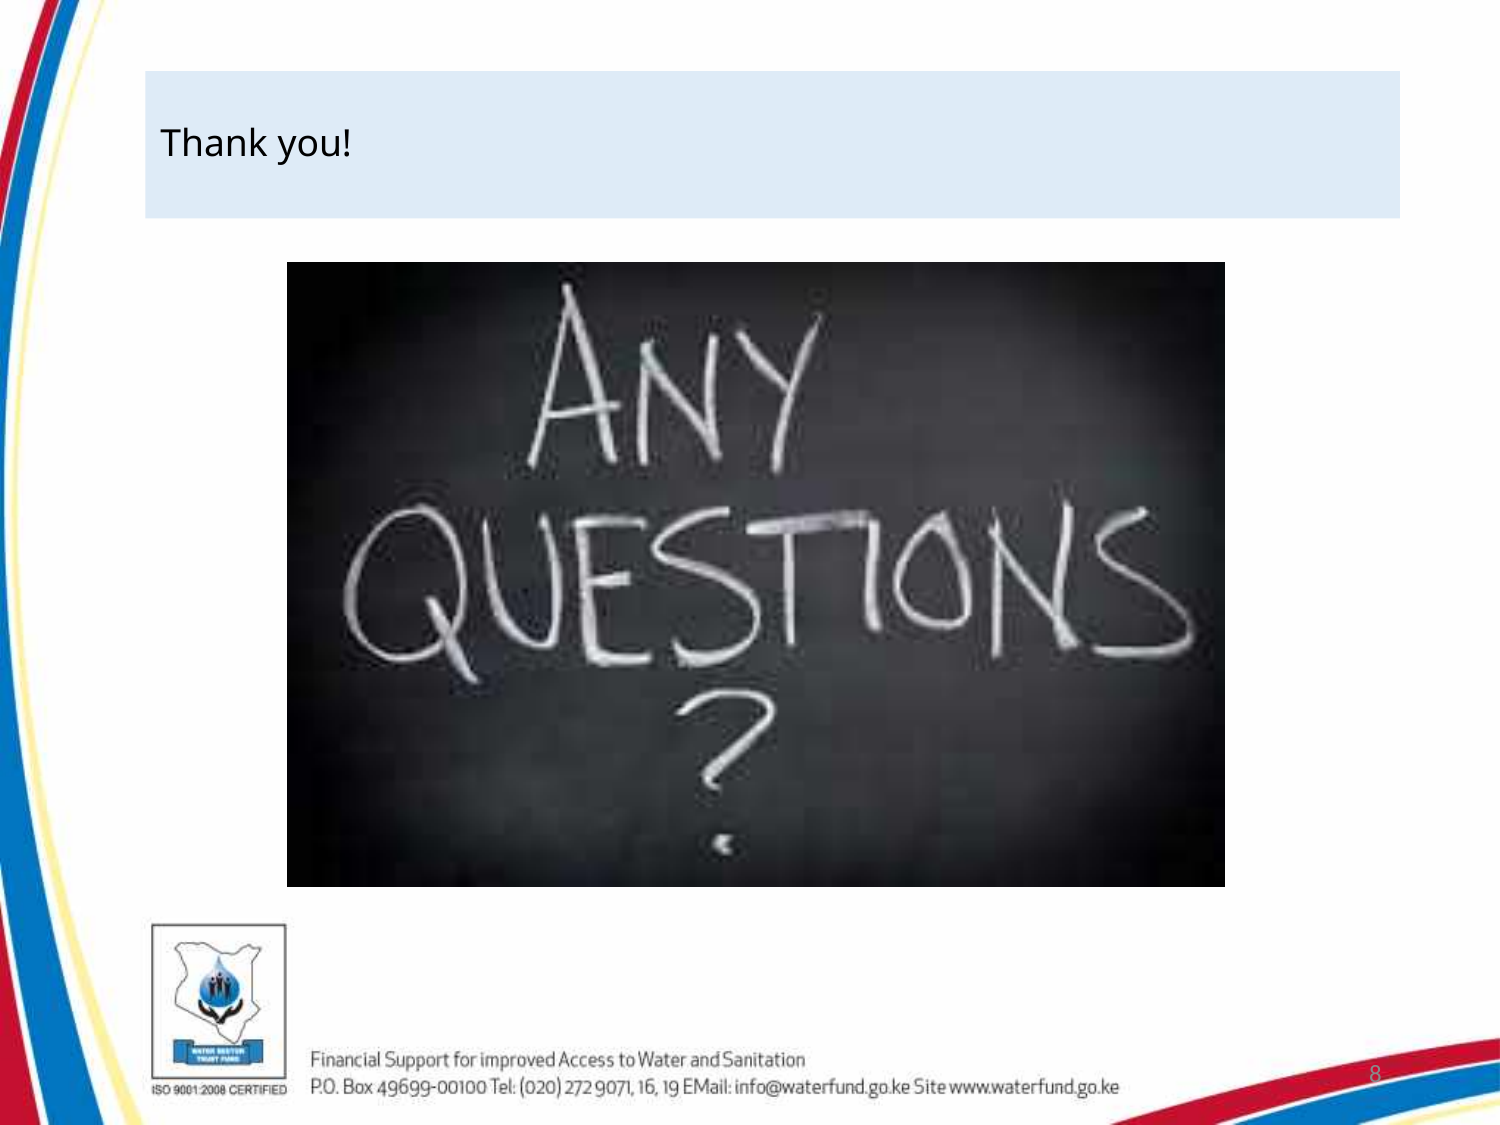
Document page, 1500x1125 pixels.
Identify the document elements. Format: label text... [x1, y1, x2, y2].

text_box [37, 69, 1400, 134]
slide_number 8 [1059, 1042, 1397, 1103]
title Thank you! [145, 71, 1400, 219]
picture [0, 0, 1500, 1125]
